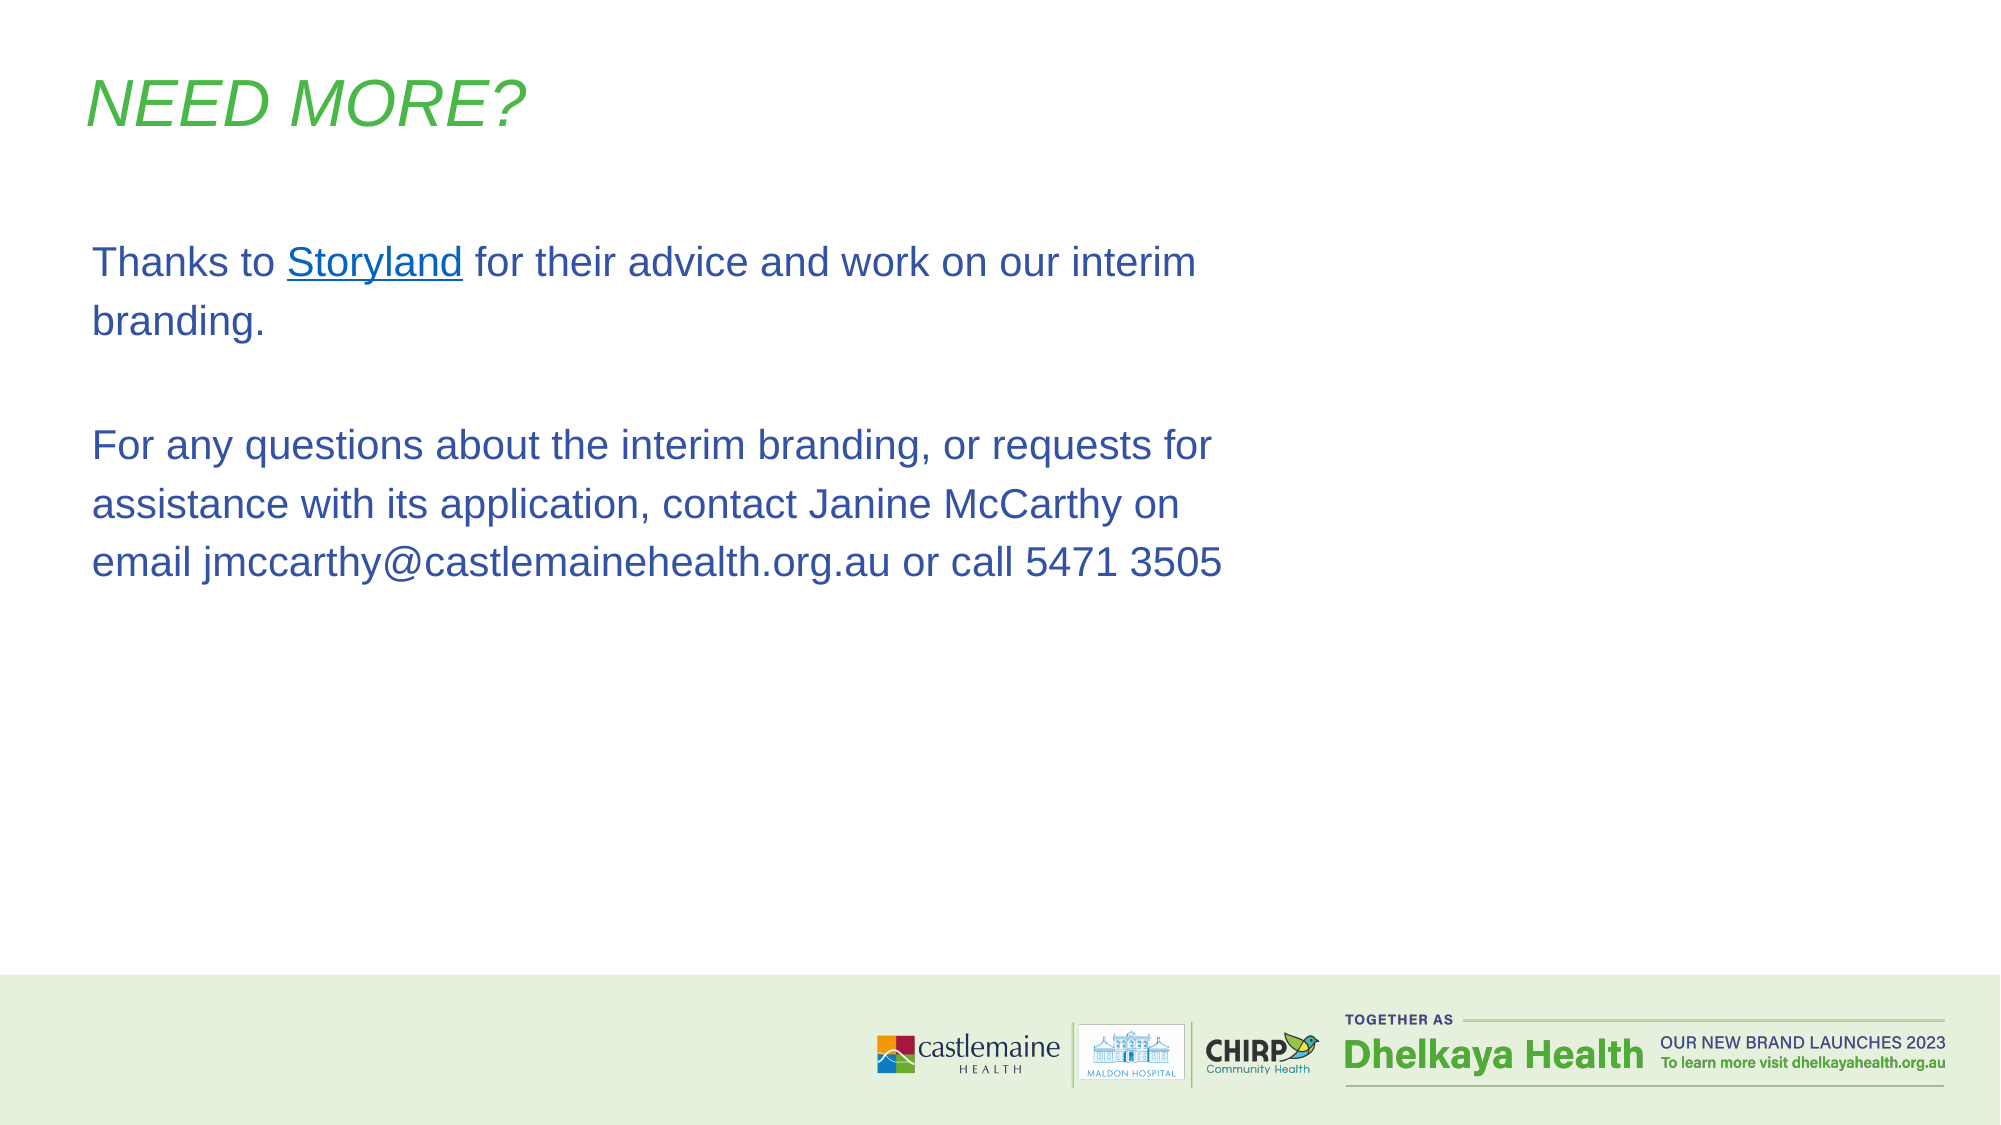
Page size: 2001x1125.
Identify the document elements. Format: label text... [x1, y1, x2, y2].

title Need more? [70, 61, 1796, 183]
picture [872, 1008, 1951, 1093]
text_box Thanks to Storyland for their advice and work on our interim branding. For any questions about the interim branding, or requests for assistance with its application, contact Janine McCarthy on email jmccarthy@castlemainehealth.org.au or call 5471 3505 [2, 219, 1283, 651]
